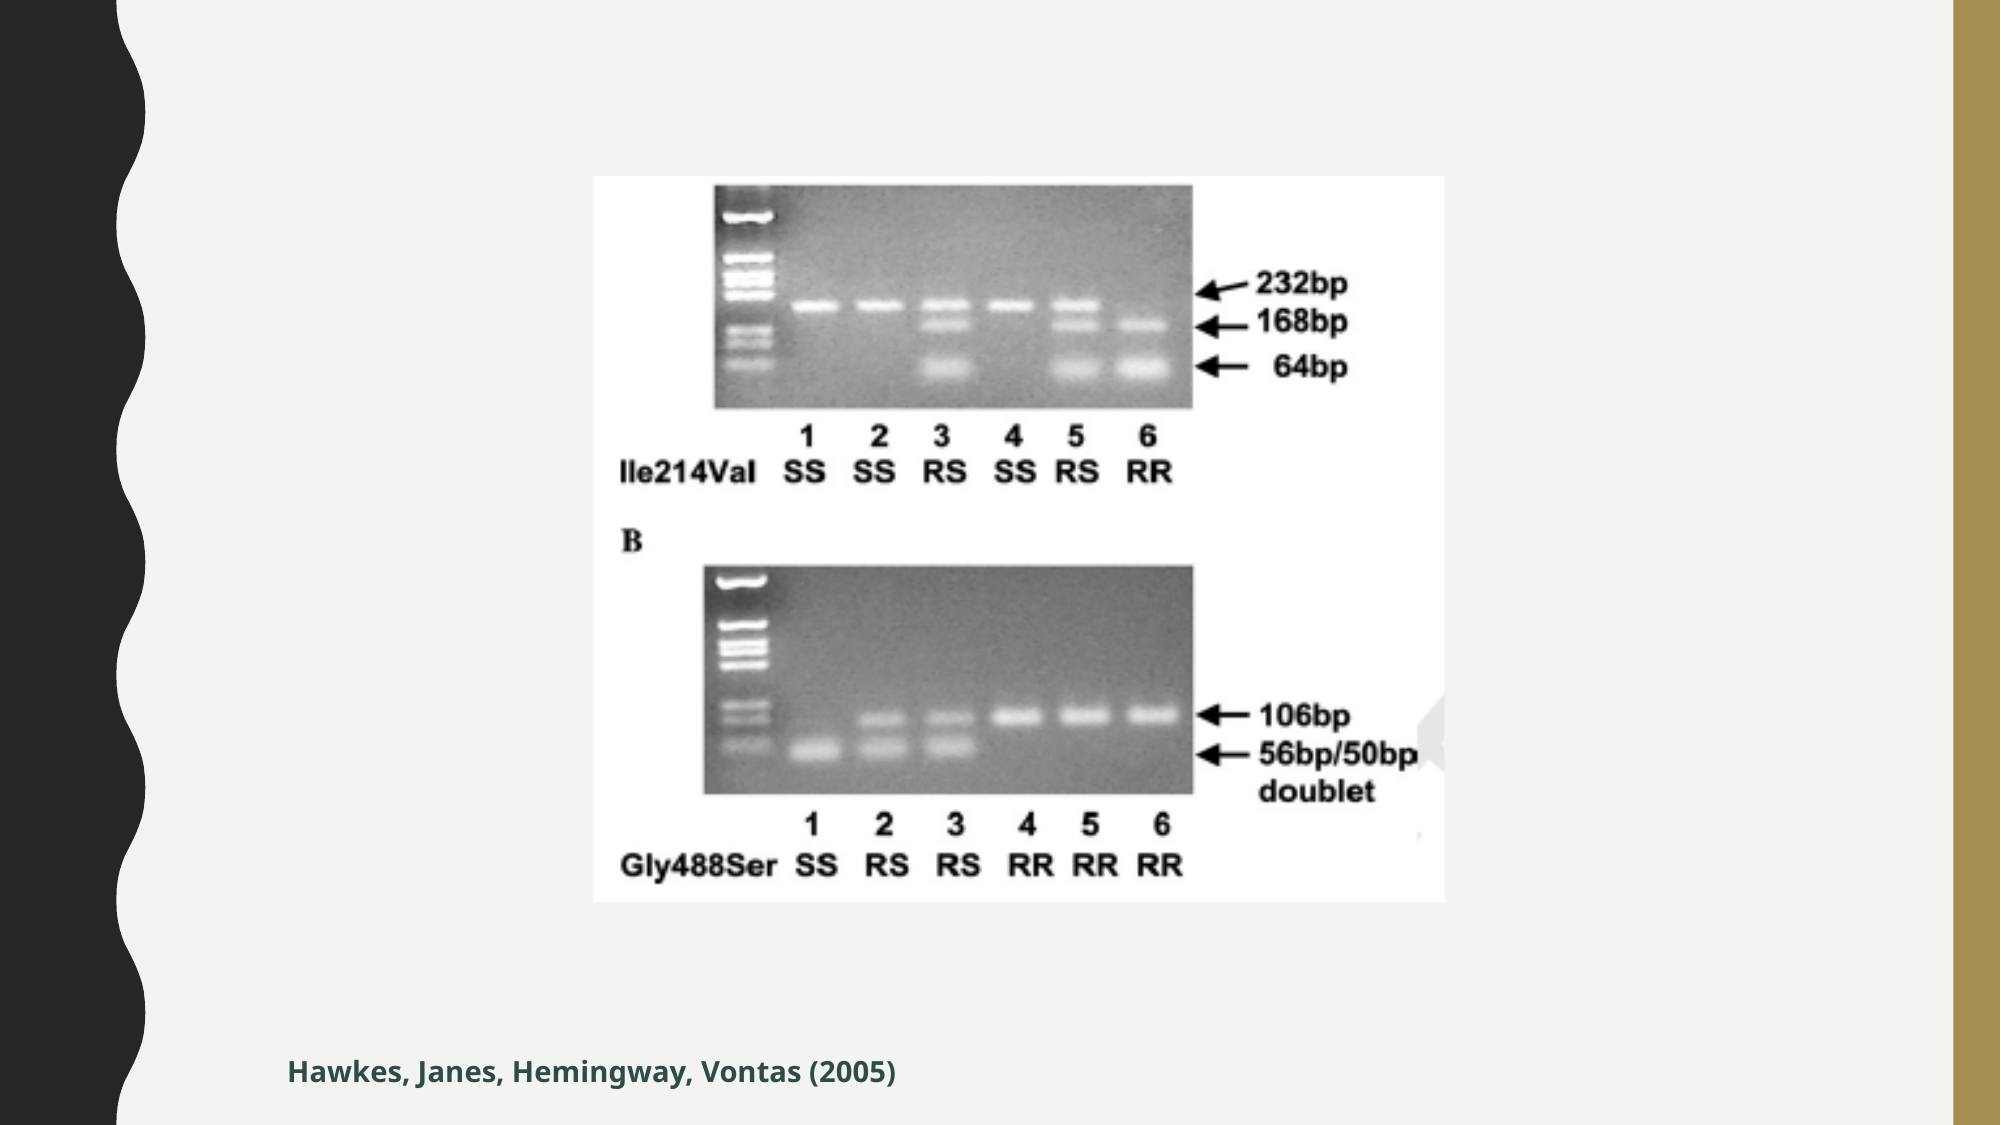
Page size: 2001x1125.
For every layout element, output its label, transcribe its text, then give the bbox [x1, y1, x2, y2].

picture [593, 176, 1445, 902]
text_box Hawkes, Janes, Hemingway, Vontas (2005) [272, 1046, 912, 1096]
